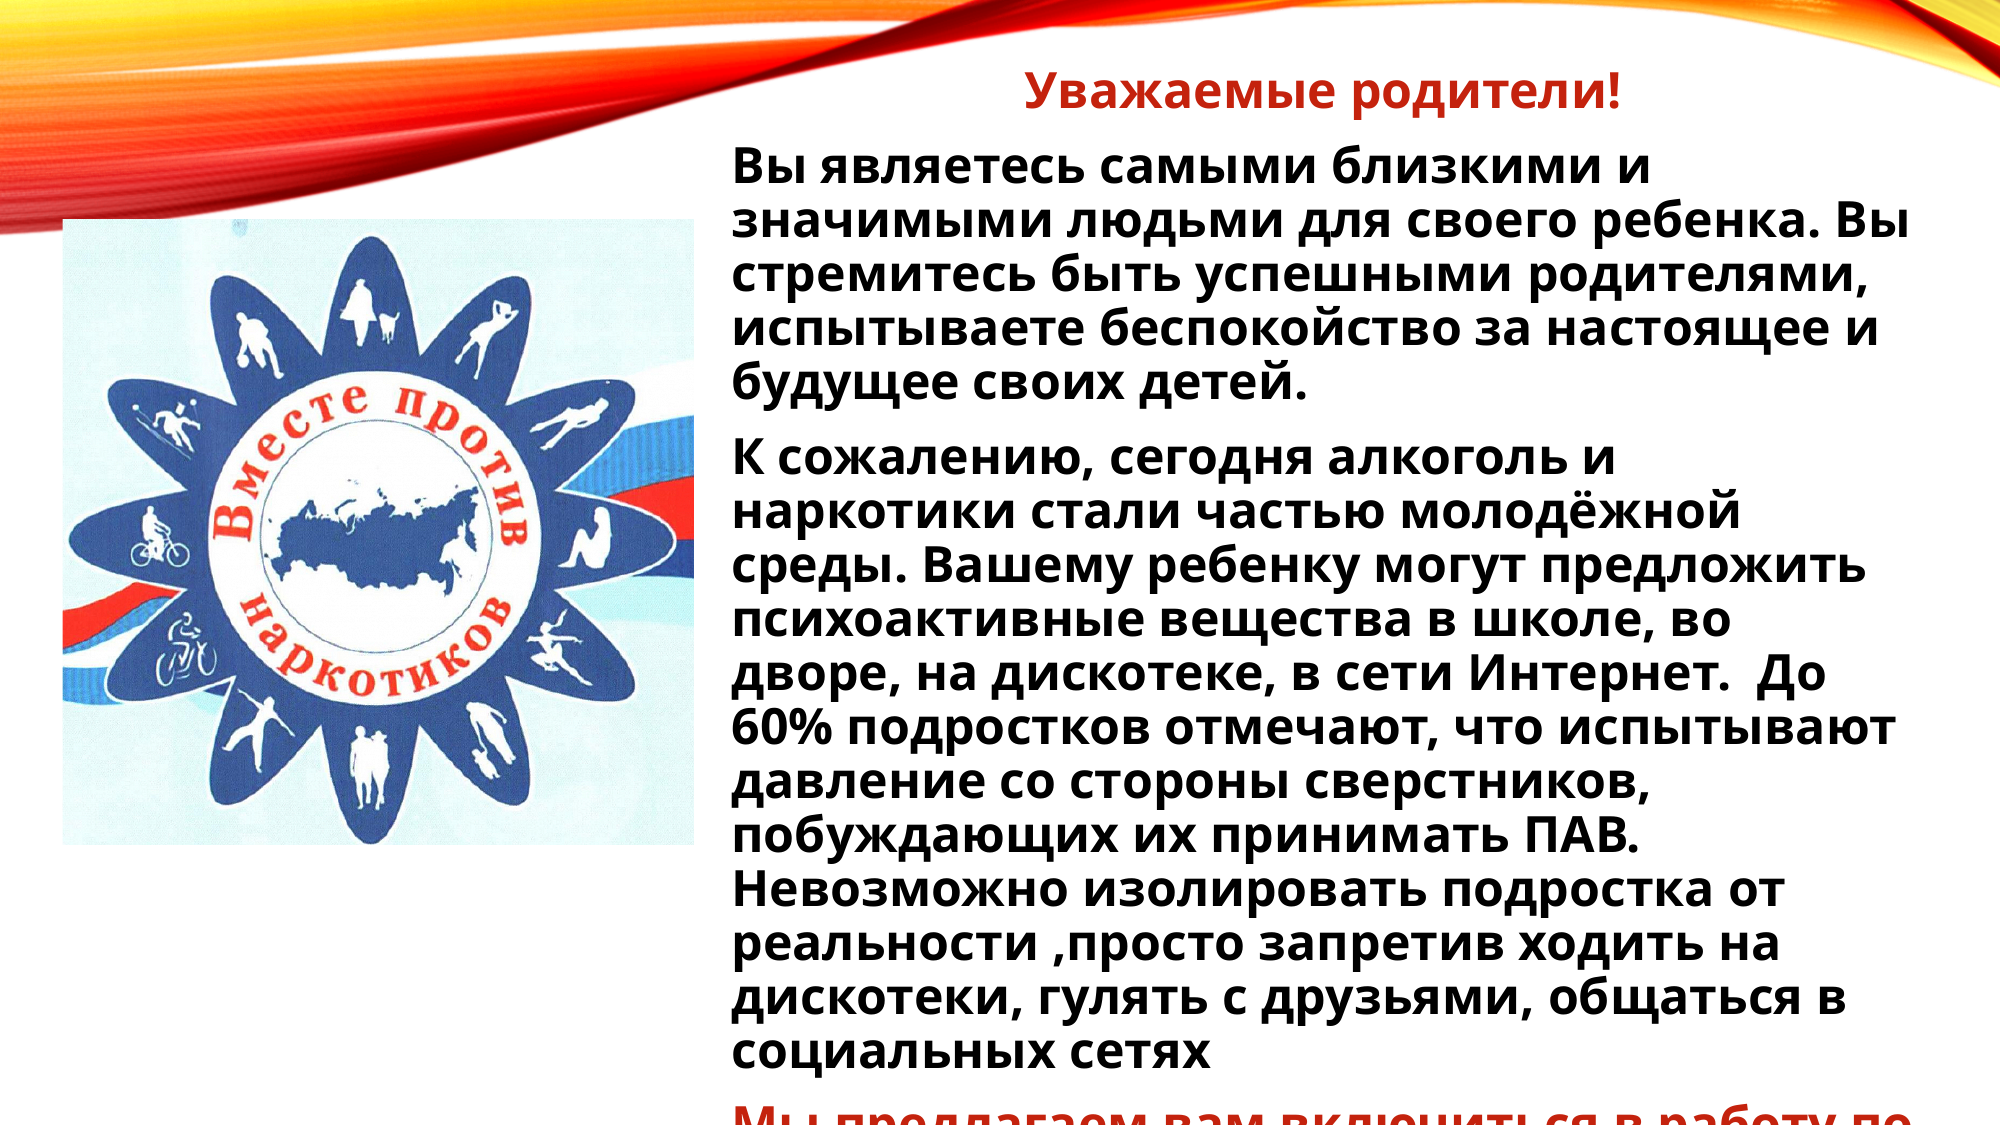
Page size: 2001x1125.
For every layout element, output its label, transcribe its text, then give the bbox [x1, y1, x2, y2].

list Уважаемые родители! Вы являетесь самыми близкими и значимыми людьми для своего ребенка. Вы стремитесь быть успешными родителями, испытываете беспокойство за настоящее и будущее своих детей. К сожалению, сегодня алкоголь и наркотики стали частью молодёжной среды. Вашему ребенку могут предложить психоактивные вещества в школе, во дворе, на дискотеке, в сети Интернет. До 60% подростков отмечают, что испытывают давление со стороны сверстников, побуждающих их принимать ПАВ. Невозможно изолировать подростка от реальности ,просто запретив ходить на дискотеки, гулять с друзьями, общаться в социальных сетях Мы предлагаем вам включиться в работу по ранней профилактике вовлечения подростков в употребление психоактивных веществ! [716, 58, 1930, 1044]
picture [0, 0, 2000, 845]
